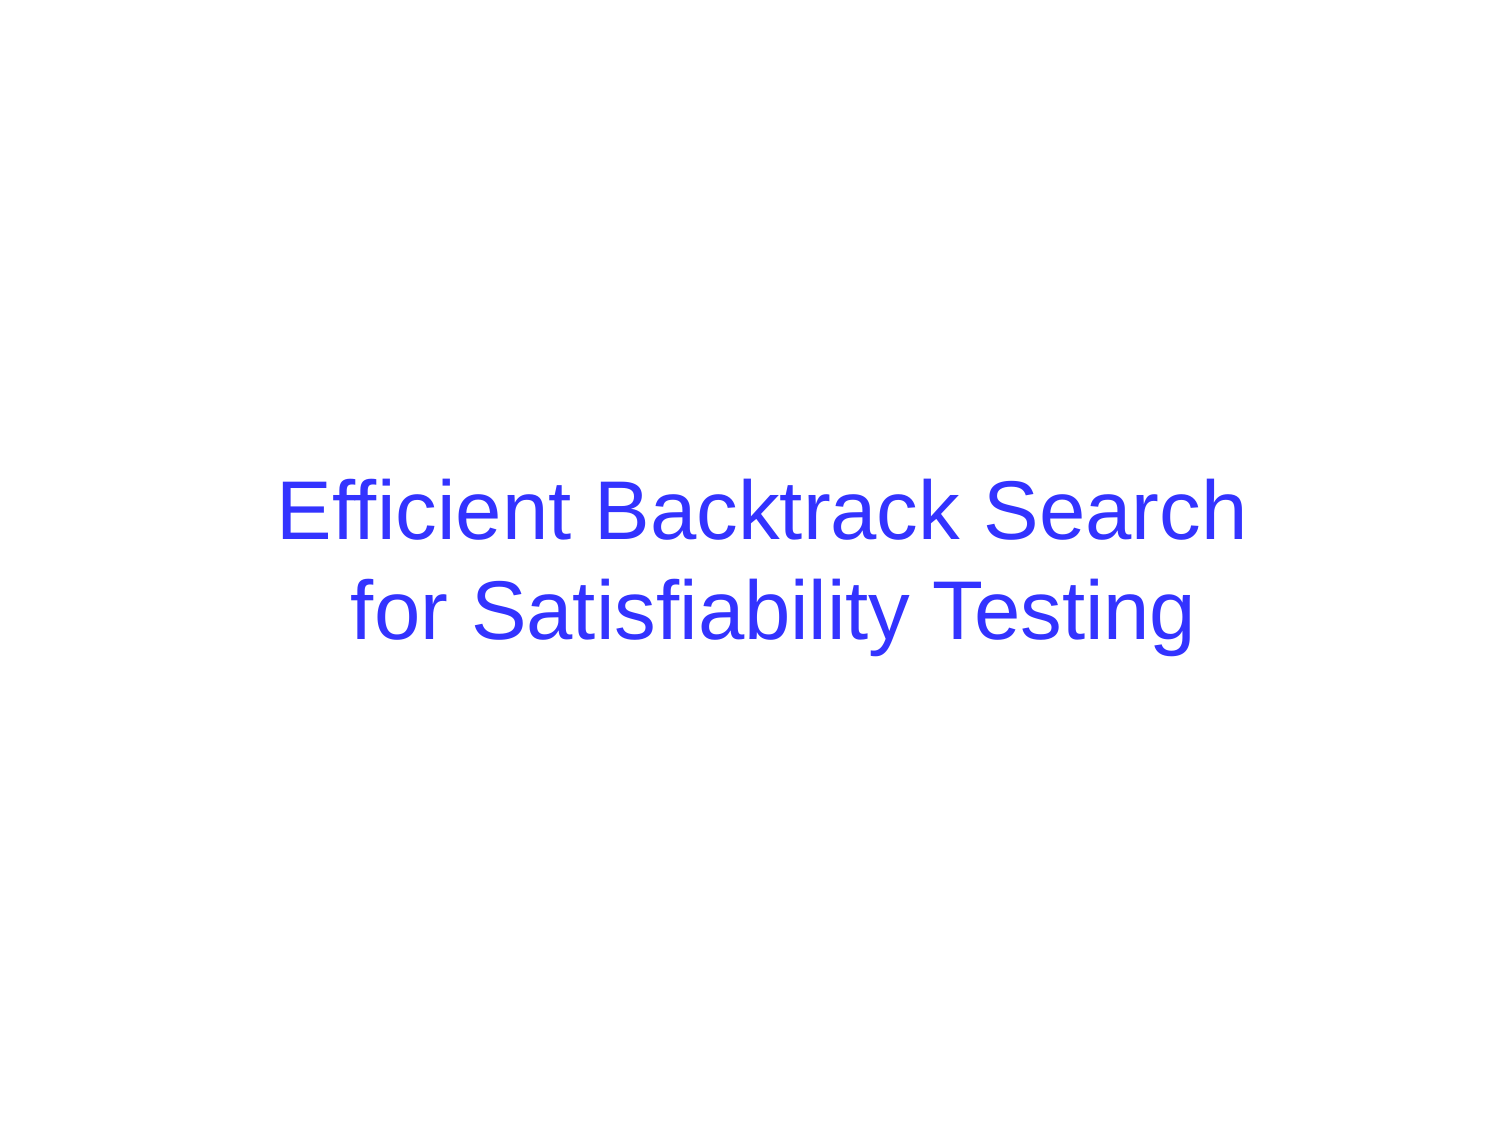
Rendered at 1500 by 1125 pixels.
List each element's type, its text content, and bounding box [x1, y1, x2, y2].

title Efficient Backtrack Search for Satisfiability Testing [87, 462, 1438, 651]
